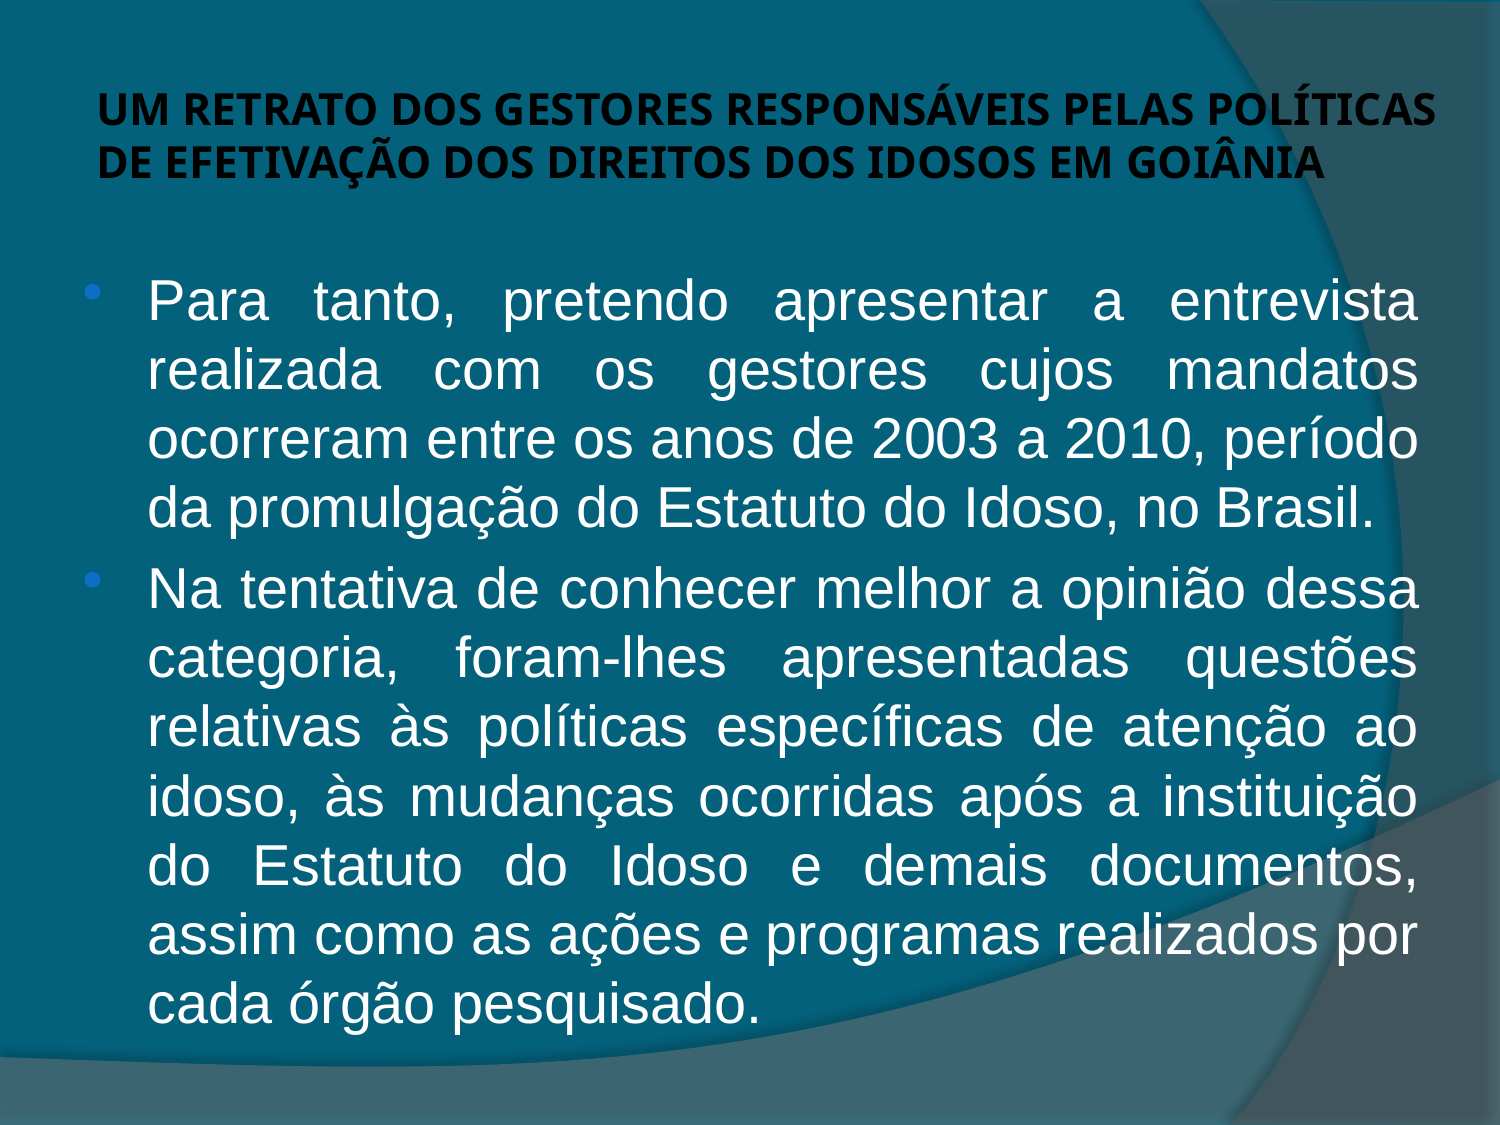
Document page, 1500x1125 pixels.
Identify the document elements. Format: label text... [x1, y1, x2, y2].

list Para tanto, pretendo apresentar a entrevista realizada com os gestores cujos mandatos ocorreram entre os anos de 2003 a 2010, período da promulgação do Estatuto do Idoso, no Brasil. Na tentativa de conhecer melhor a opinião dessa categoria, foram-lhes apresentadas questões relativas às políticas específicas de atenção ao idoso, às mudanças ocorridas após a instituição do Estatuto do Idoso e demais documentos, assim como as ações e programas realizados por cada órgão pesquisado. [64, 255, 1436, 1071]
title Um retrato dos gestores responsáveis pelas políticas de efetivação dos direitos dos Idosos em Goiânia [88, 54, 1447, 268]
